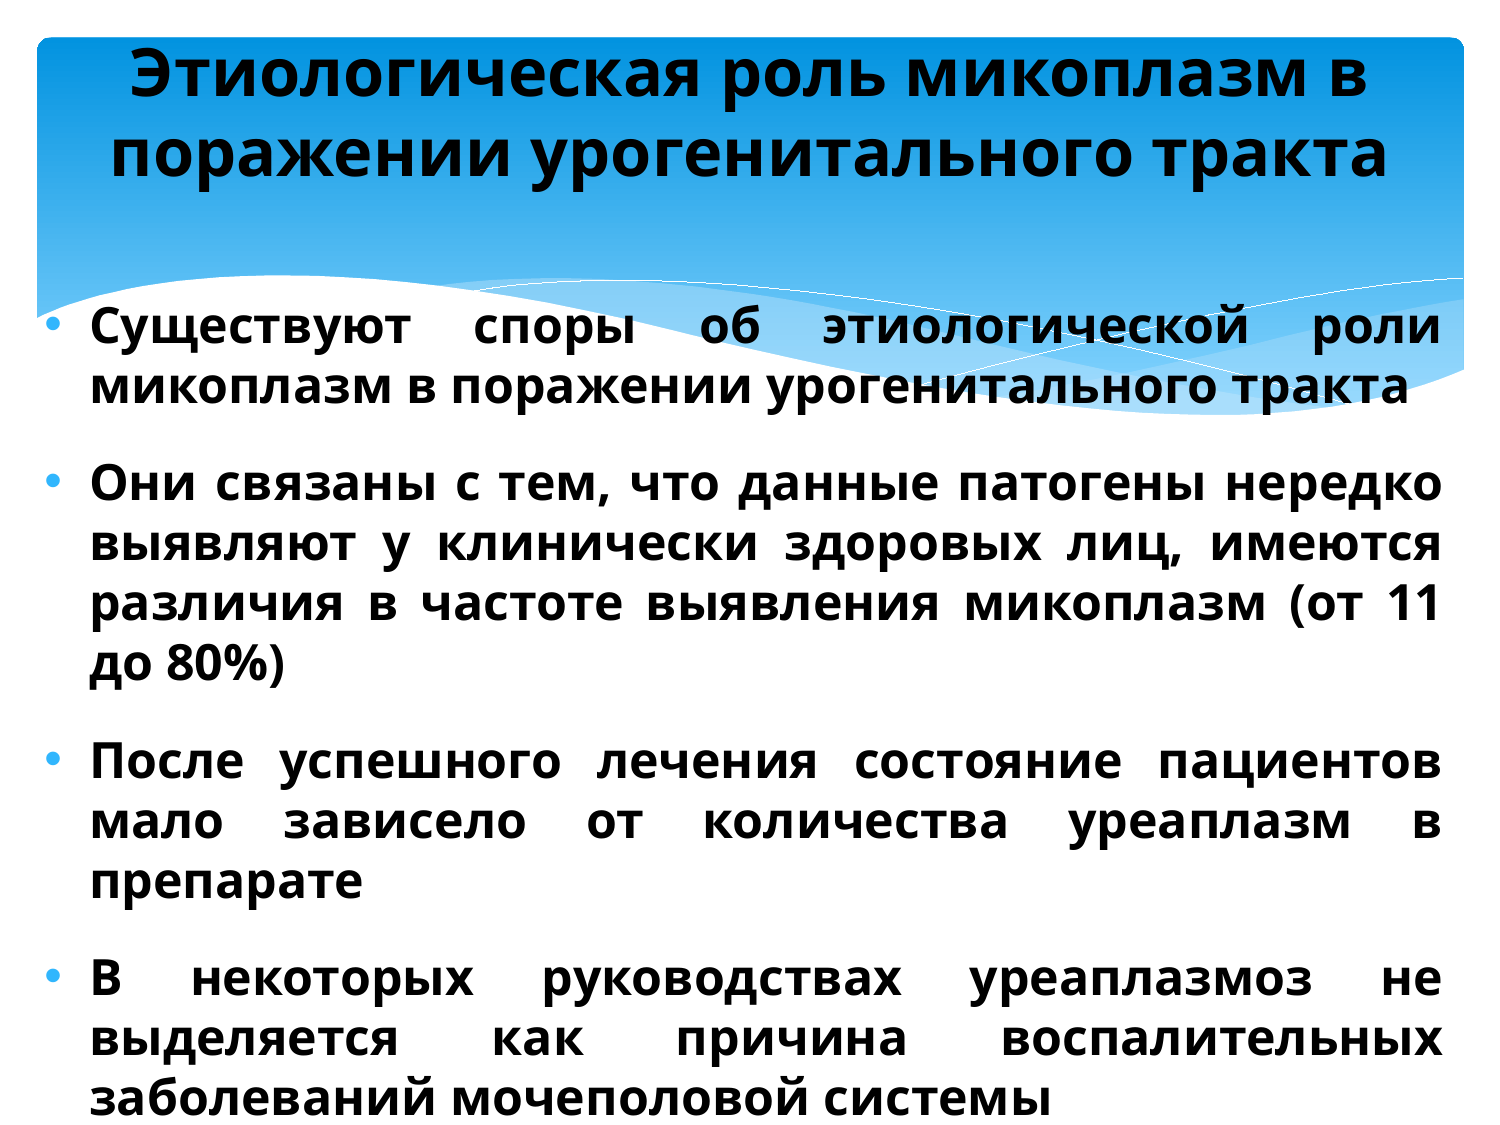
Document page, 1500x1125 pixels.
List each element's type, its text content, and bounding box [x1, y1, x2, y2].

title Этиологическая роль микоплазм в поражении урогенитального тракта [75, 7, 1425, 213]
list Существуют споры об этиологической роли микоплазм в поражении урогенитального тракта Они связаны с тем, что данные патогены нередко выявляют у клинически здоровых лиц, имеются различия в частоте выявления микоплазм (от 11 до 80%) После успешного лечения состояние пациентов мало зависело от количества уреаплазм в препарате В некоторых руководствах уреаплазмоз не выделяется как причина воспалительных заболеваний мочеполовой системы [29, 285, 1459, 1024]
